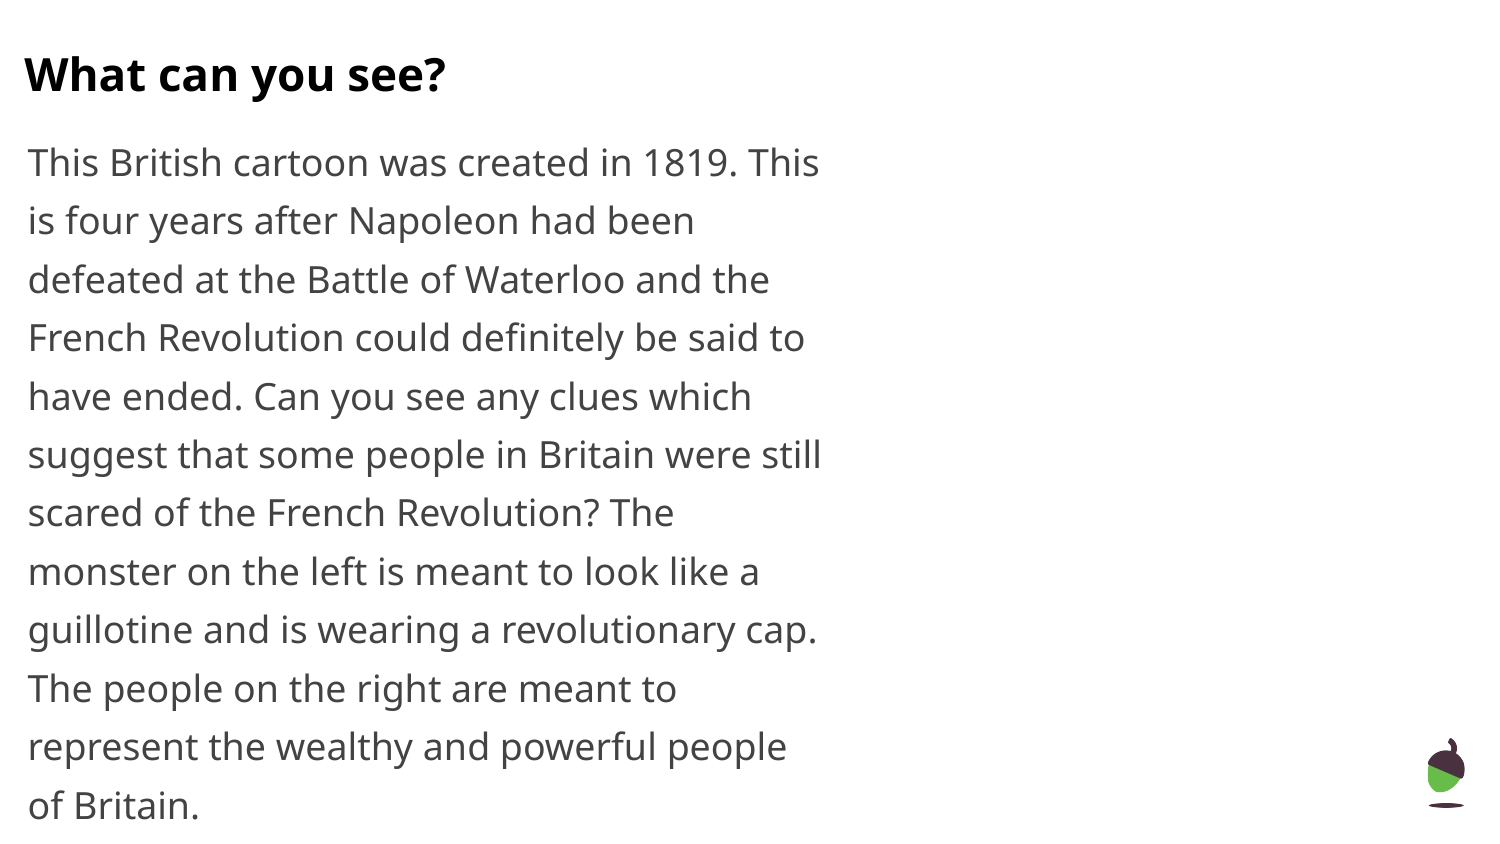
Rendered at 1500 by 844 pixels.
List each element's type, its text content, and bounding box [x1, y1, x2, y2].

list This British cartoon was created in 1819. This is four years after Napoleon had been defeated at the Battle of Waterloo and the French Revolution could definitely be said to have ended. Can you see any clues which suggest that some people in Britain were still scared of the French Revolution? The monster on the left is meant to look like a guillotine and is wearing a revolutionary cap. The people on the right are meant to represent the wealthy and powerful people of Britain. [27, 125, 826, 758]
picture [1427, 738, 1465, 808]
text_box What can you see? [9, 14, 896, 101]
